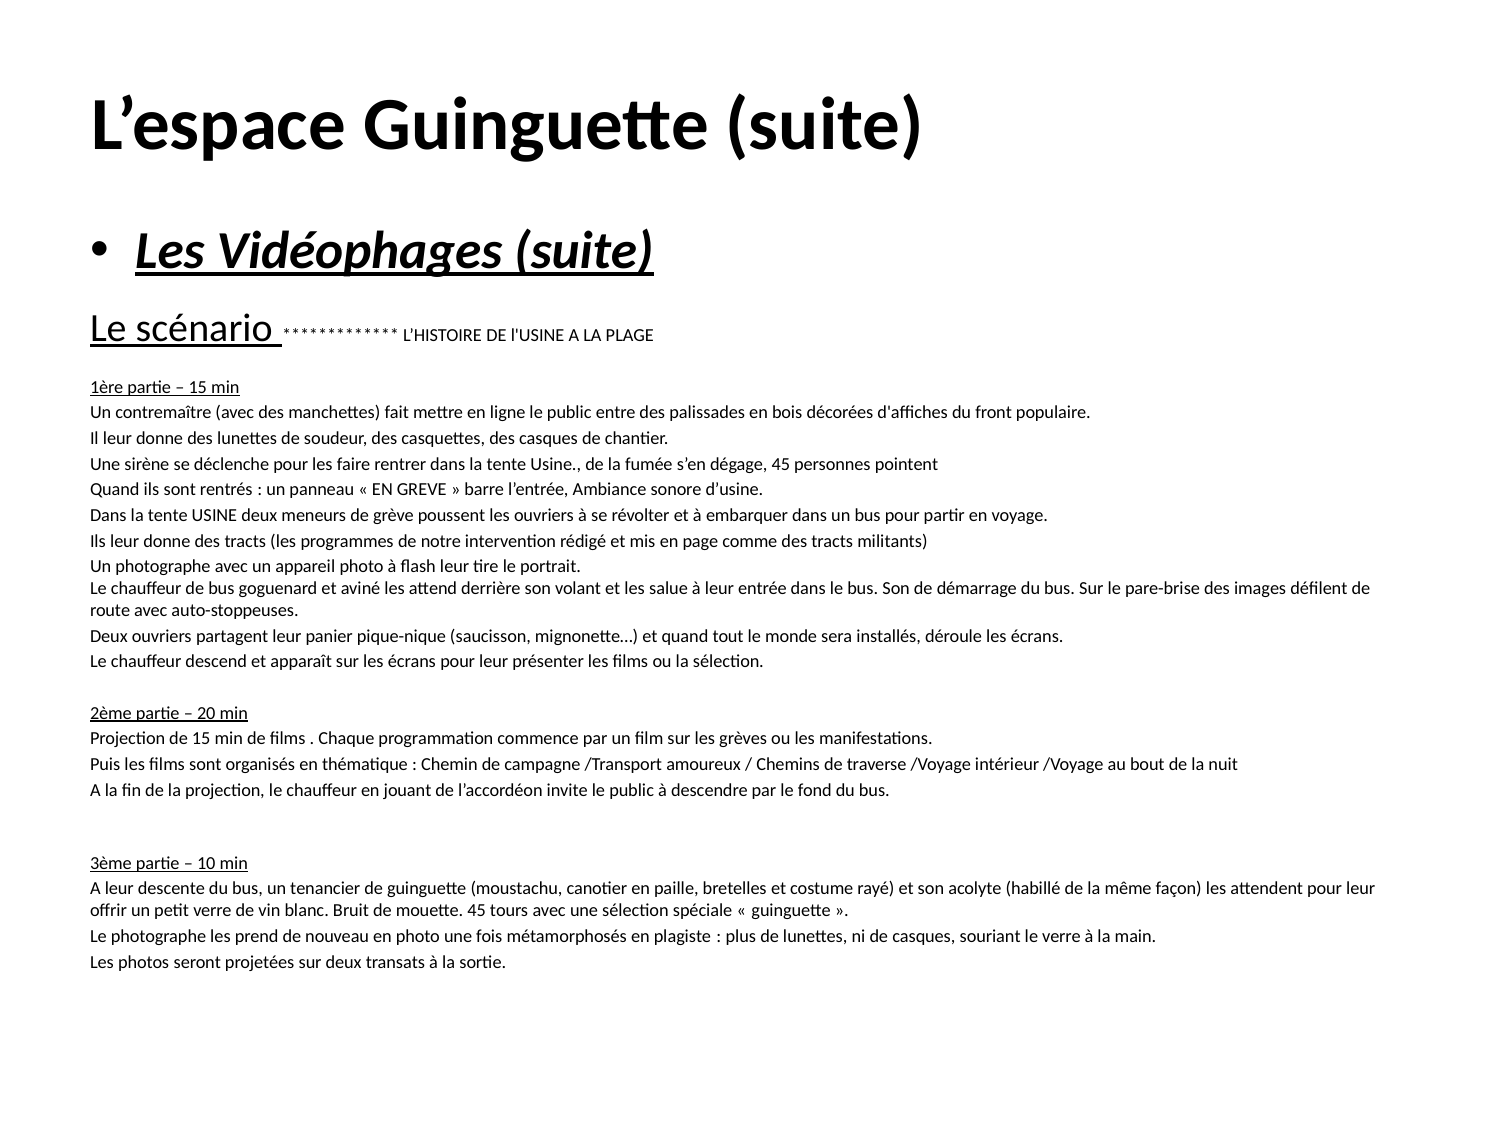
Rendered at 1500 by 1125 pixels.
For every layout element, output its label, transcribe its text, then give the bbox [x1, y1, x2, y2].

title L’espace Guinguette (suite) [76, 42, 1427, 198]
list Les Vidéophages (suite) Le scénario ************* L’HISTOIRE DE l'USINE A LA PLAGE 1ère partie – 15 min Un contremaître (avec des manchettes) fait mettre en ligne le public entre des palissades en bois décorées d'affiches du front populaire. Il leur donne des lunettes de soudeur, des casquettes, des casques de chantier. Une sirène se déclenche pour les faire rentrer dans la tente Usine., de la fumée s’en dégage, 45 personnes pointent Quand ils sont rentrés : un panneau « EN GREVE » barre l’entrée, Ambiance sonore d’usine. Dans la tente USINE deux meneurs de grève poussent les ouvriers à se révolter et à embarquer dans un bus pour partir en voyage. Ils leur donne des tracts (les programmes de notre intervention rédigé et mis en page comme des tracts militants) Un photographe avec un appareil photo à flash leur tire le portrait. Le chauffeur de bus goguenard et aviné les attend derrière son volant et les salue à leur entrée dans le bus. Son de démarrage du bus. Sur le pare-brise des images défilent de route avec auto-stoppeuses. Deux ouvriers partagent leur panier pique-nique (saucisson, mignonette…) et quand tout le monde sera installés, déroule les écrans. Le chauffeur descend et apparaît sur les écrans pour leur présenter les films ou la sélection. 2ème partie – 20 min Projection de 15 min de films . Chaque programmation commence par un film sur les grèves ou les manifestations. Puis les films sont organisés en thématique : Chemin de campagne /Transport amoureux / Chemins de traverse /Voyage intérieur /Voyage au bout de la nuit A la fin de la projection, le chauffeur en jouant de l’accordéon invite le public à descendre par le fond du bus. 3ème partie – 10 min A leur descente du bus, un tenancier de guinguette (moustachu, canotier en paille, bretelles et costume rayé) et son acolyte (habillé de la même façon) les attendent pour leur offrir un petit verre de vin blanc. Bruit de mouette. 45 tours avec une sélection spéciale « guinguette ». Le photographe les prend de nouveau en photo une fois métamorphosés en plagiste : plus de lunettes, ni de casques, souriant le verre à la main. Les photos seront projetées sur deux transats à la sortie. [75, 208, 1425, 1005]
